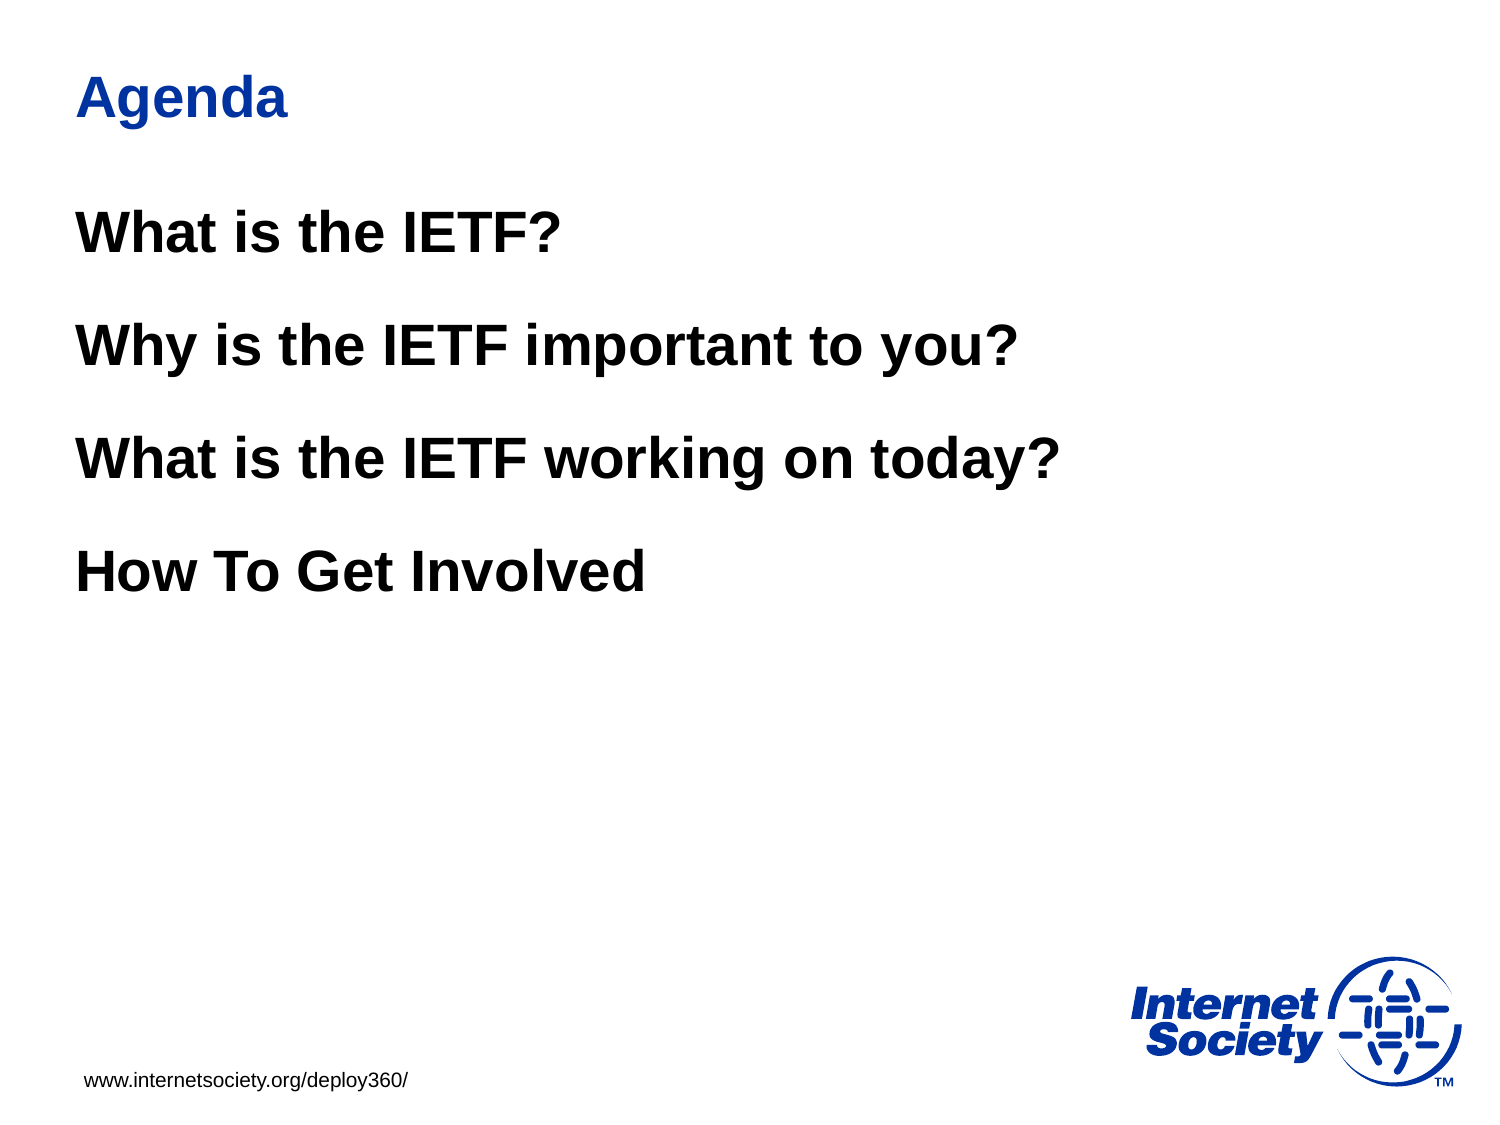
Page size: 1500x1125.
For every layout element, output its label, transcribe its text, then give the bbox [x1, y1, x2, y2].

title Agenda [37, 36, 1463, 187]
list What is the IETF? Why is the IETF important to you? What is the IETF working on today? How To Get Involved [37, 187, 1463, 995]
